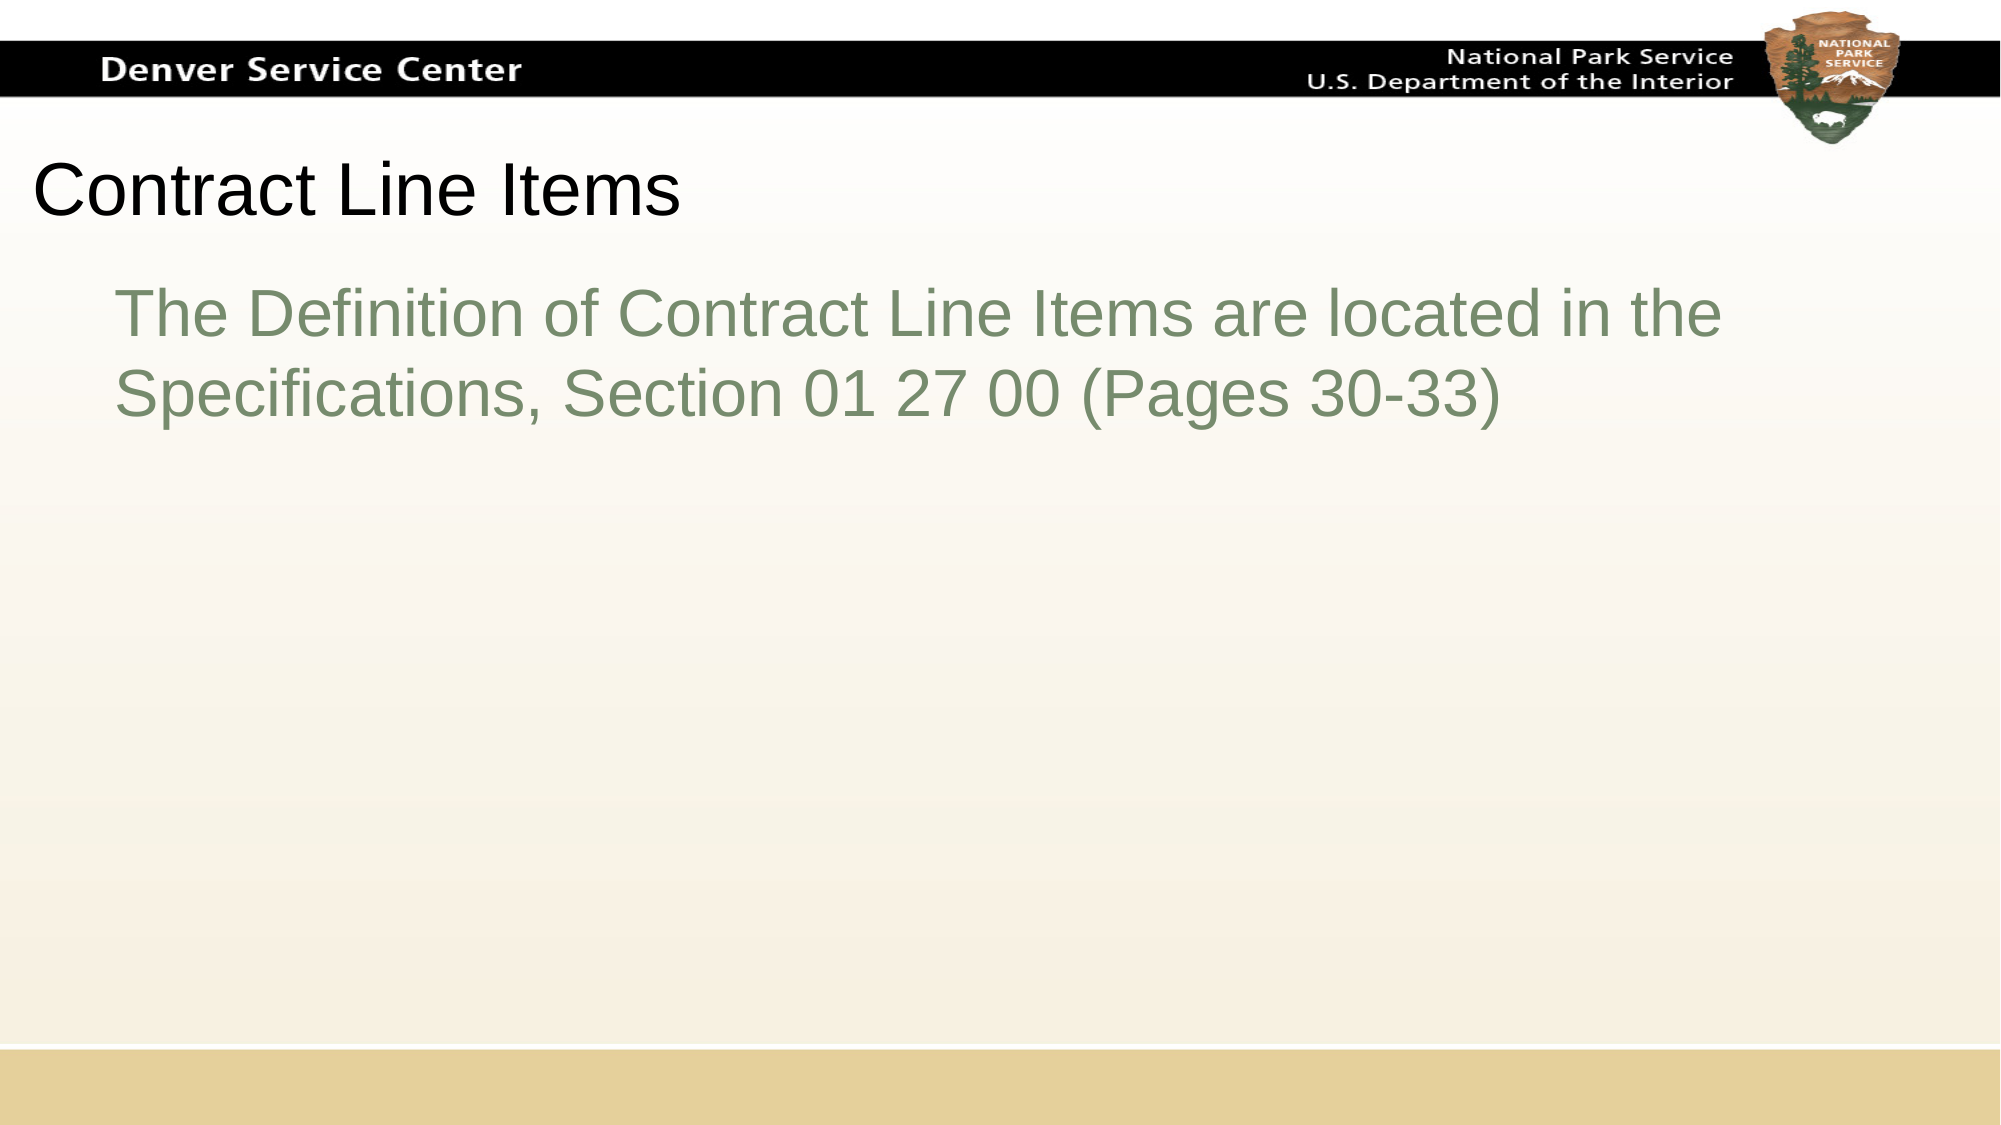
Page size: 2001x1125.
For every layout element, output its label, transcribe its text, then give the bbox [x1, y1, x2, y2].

list The Definition of Contract Line Items are located in the Specifications, Section 01 27 00 (Pages 30-33) [99, 262, 1900, 1005]
picture [0, 0, 2001, 1125]
title Contract Line Items [32, 108, 1831, 263]
